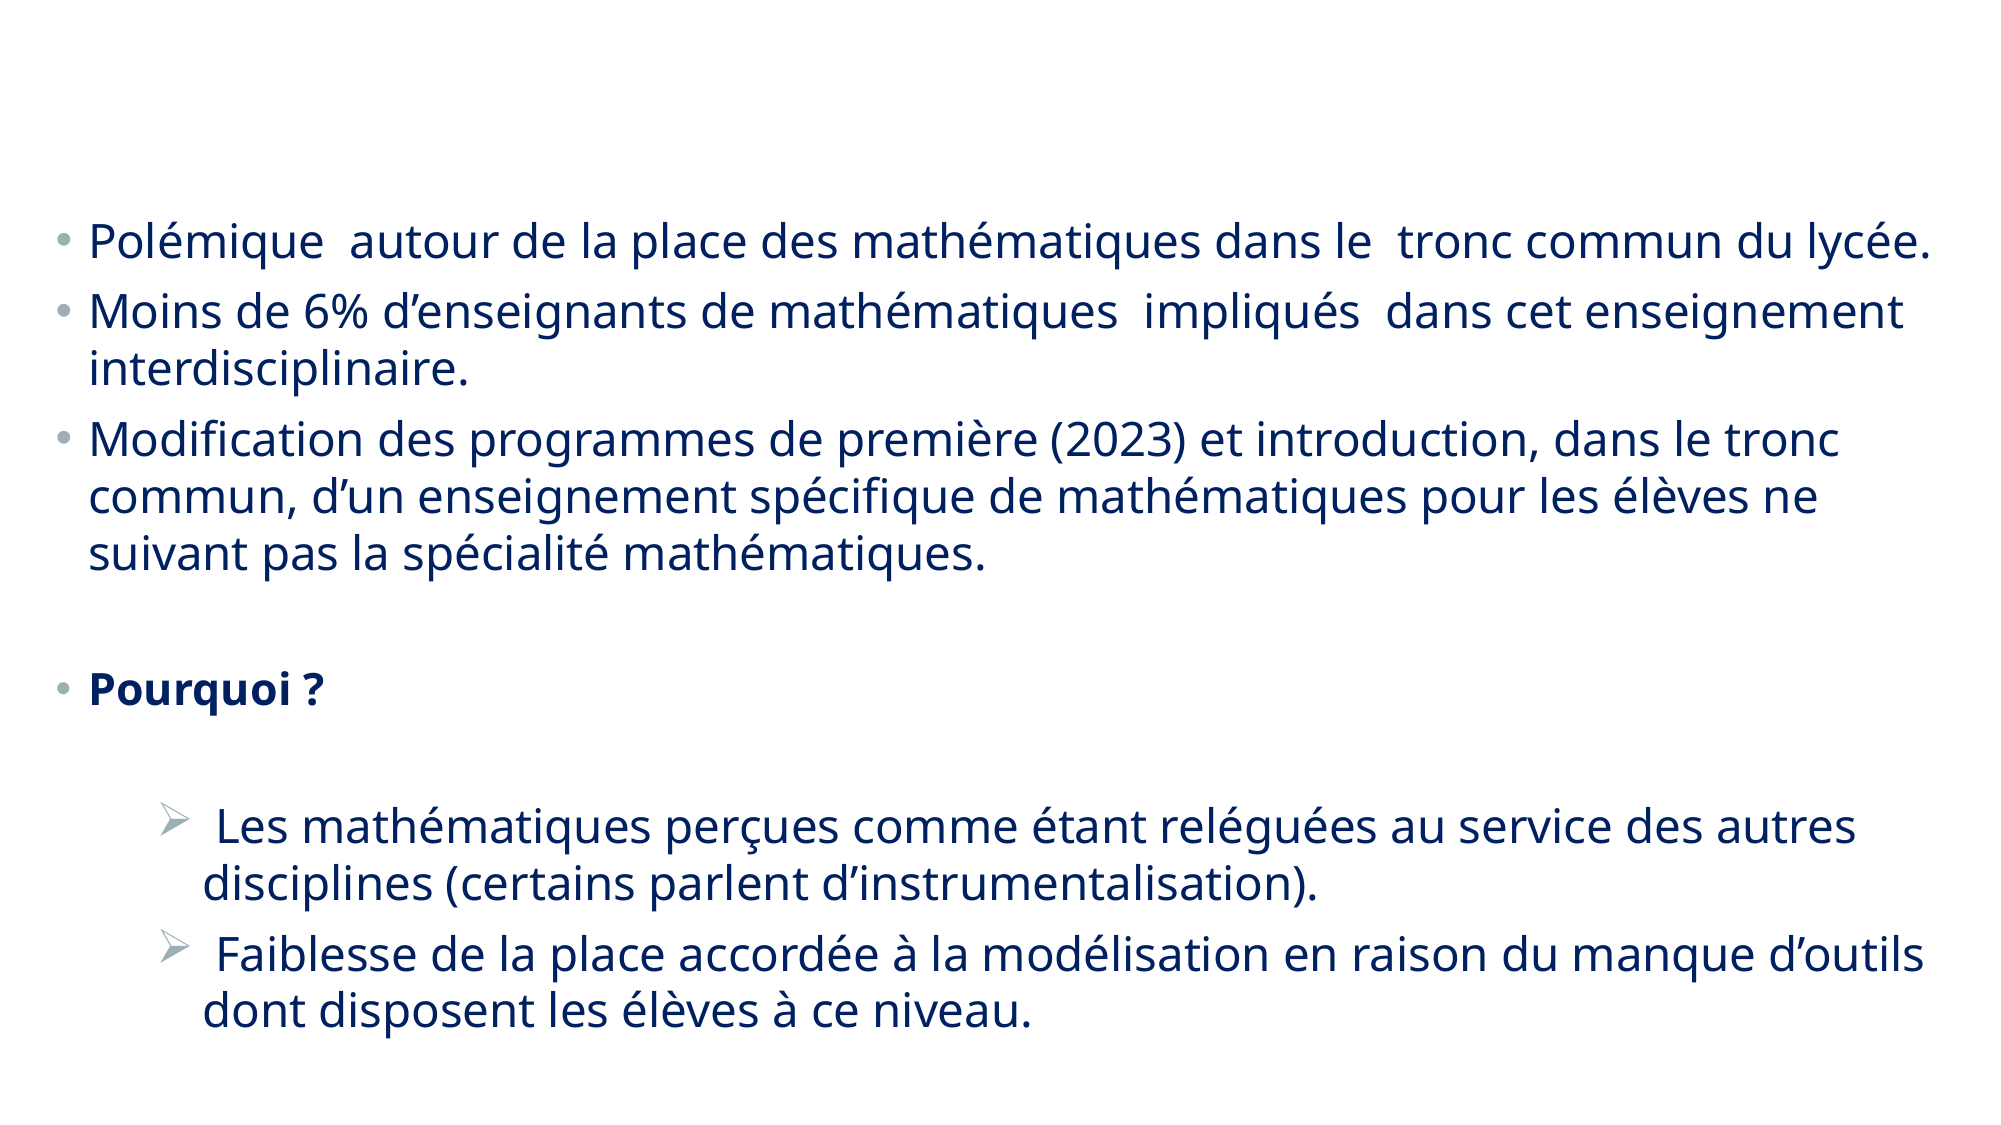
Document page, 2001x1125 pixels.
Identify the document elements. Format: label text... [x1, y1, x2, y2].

list Polémique autour de la place des mathématiques dans le tronc commun du lycée. Moins de 6% d’enseignants de mathématiques impliqués dans cet enseignement interdisciplinaire. Modification des programmes de première (2023) et introduction, dans le tronc commun, d’un enseignement spécifique de mathématiques pour les élèves ne suivant pas la spécialité mathématiques. Pourquoi ? Les mathématiques perçues comme étant reléguées au service des autres disciplines (certains parlent d’instrumentalisation). Faiblesse de la place accordée à la modélisation en raison du manque d’outils dont disposent les élèves à ce niveau. [40, 203, 1950, 1066]
